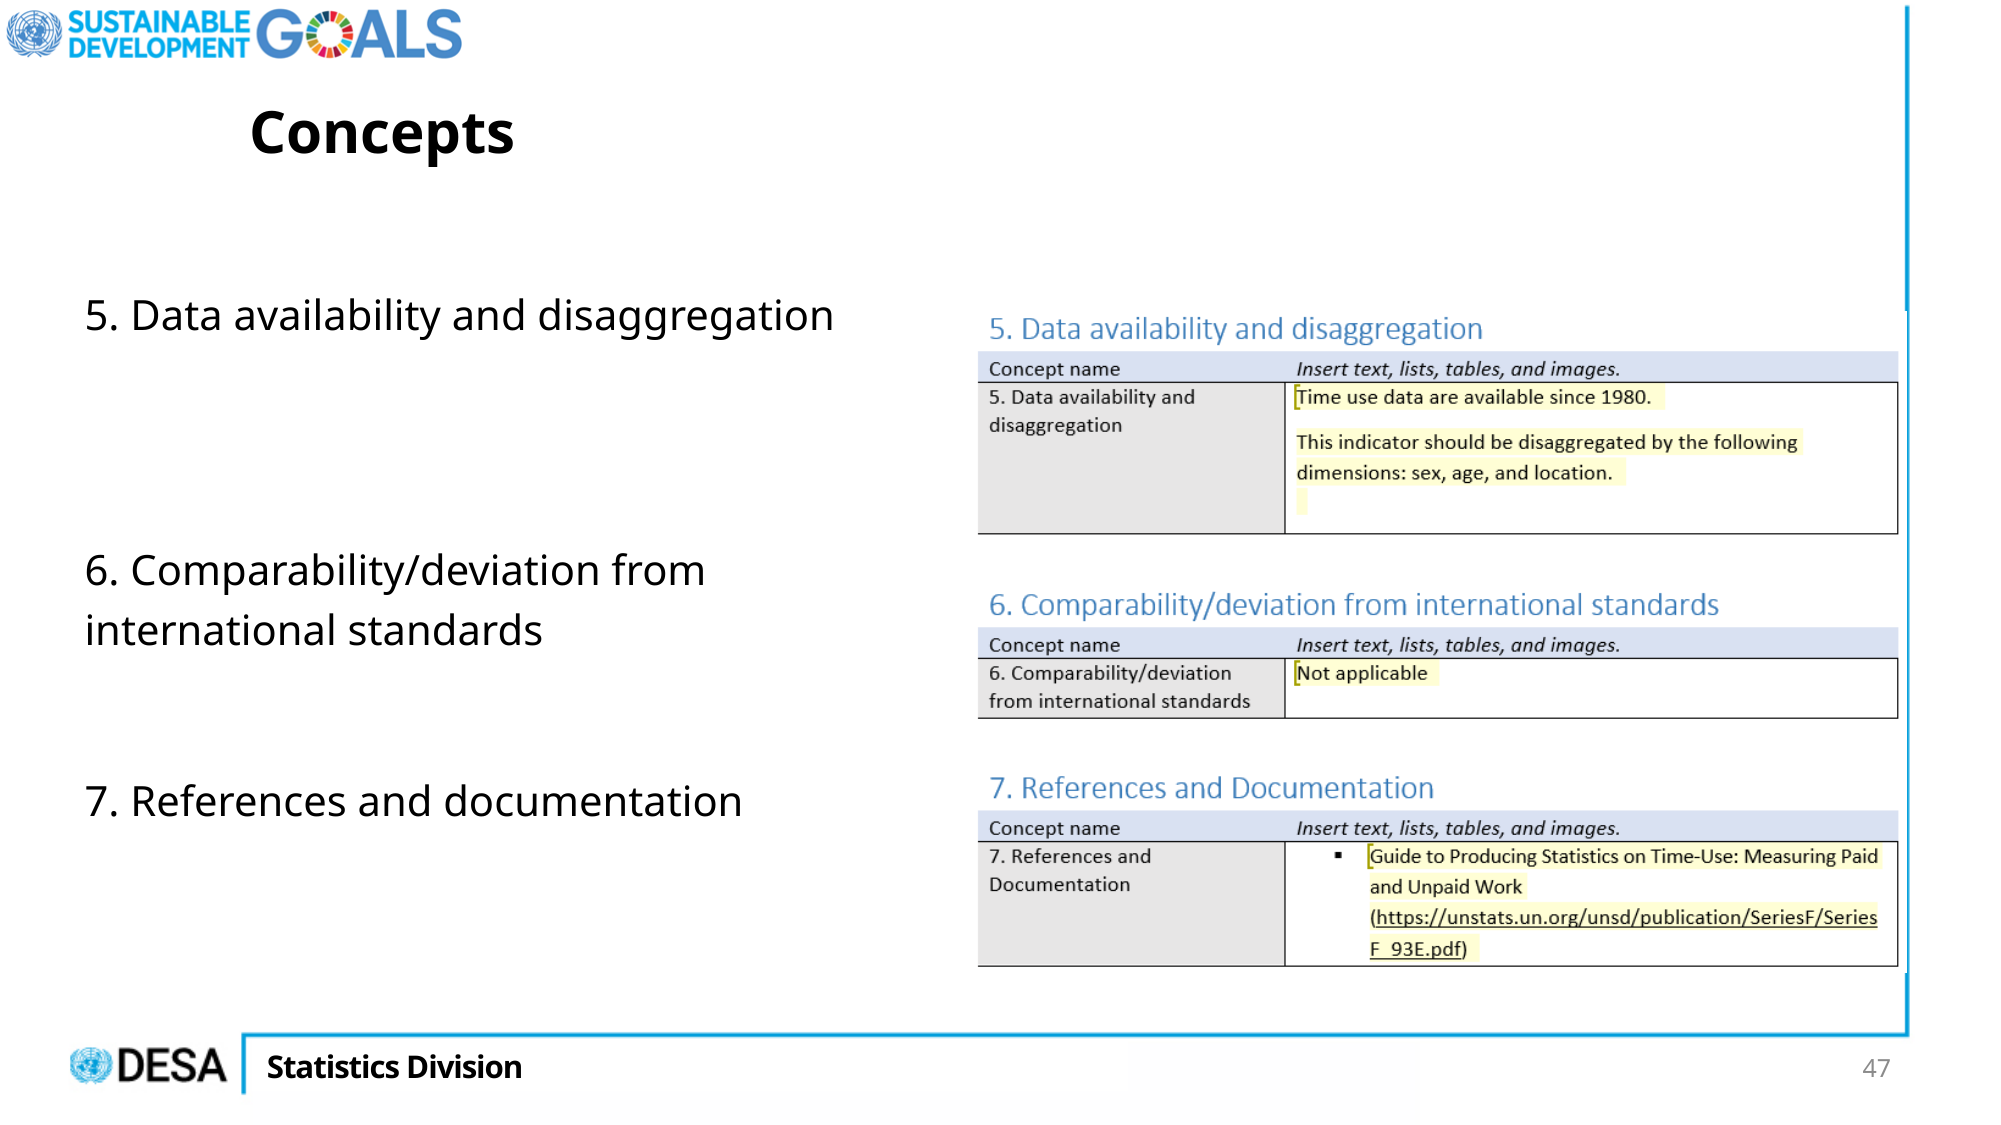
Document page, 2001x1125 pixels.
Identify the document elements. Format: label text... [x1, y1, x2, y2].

title Concepts [234, 96, 1863, 233]
picture [0, 0, 2000, 1125]
list 5. Data availability and disaggregation 6. Comparability/deviation from international standards 7. References and documentation [69, 271, 921, 1014]
slide_number 47 [1809, 1039, 1907, 1099]
